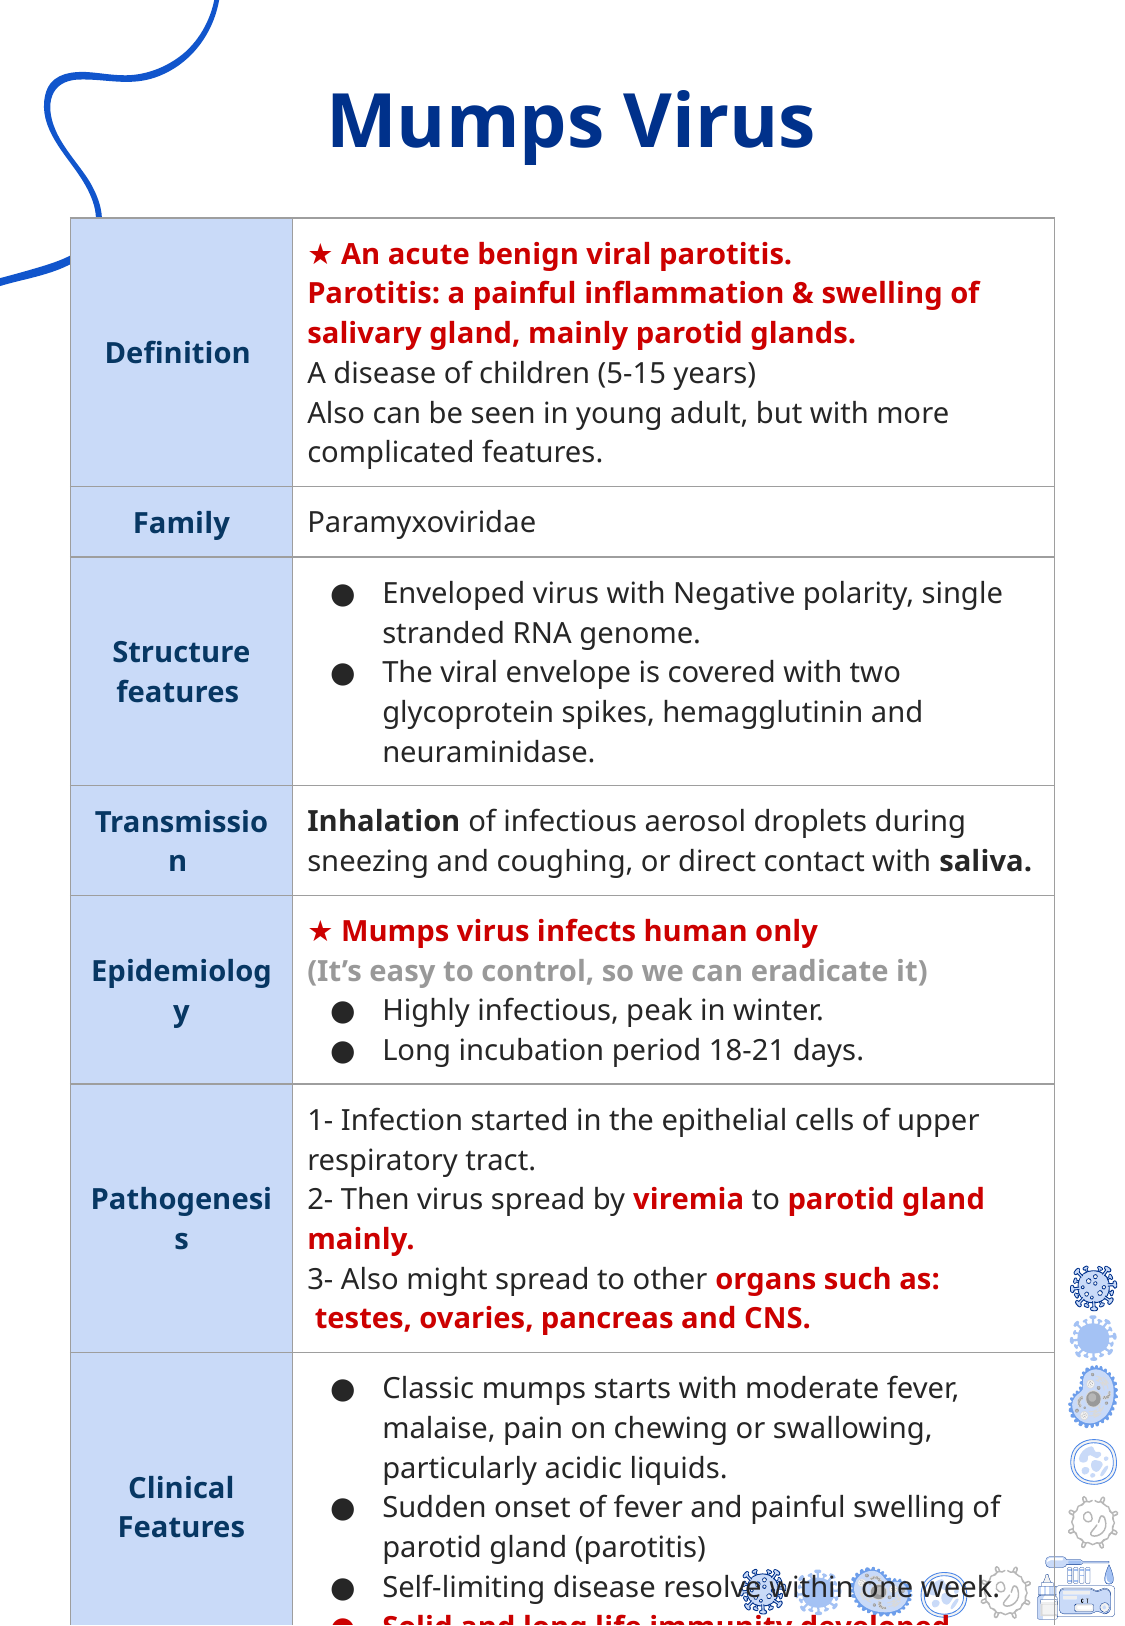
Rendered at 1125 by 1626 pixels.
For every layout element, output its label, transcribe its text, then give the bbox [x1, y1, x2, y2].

table_header Definition [71, 219, 292, 486]
table_cell Classic mumps starts with moderate fever, malaise, pain on chewing or swallowing, particularly acidic liquids. Sudden onset of fever and painful swelling of parotid gland (parotitis) Self-limiting disease resolve within one week. Solid and long life immunity developed. [293, 1353, 1054, 1625]
table_cell Clinical Features [71, 1353, 292, 1625]
table_cell Inhalation of infectious aerosol droplets during sneezing and coughing, or direct contact with saliva. [293, 786, 1054, 895]
table_cell Enveloped virus with Negative polarity, single stranded RNA genome. The viral envelope is covered with two glycoprotein spikes, hemagglutinin and neuraminidase. [293, 558, 1054, 785]
table_cell Pathogenesis [71, 1085, 292, 1352]
table_cell 1- Infection started in the epithelial cells of upper respiratory tract. 2- Then virus spread by viremia to parotid gland mainly. 3- Also might spread to other organs such as: testes, ovaries, pancreas and CNS. [293, 1085, 1054, 1352]
table_cell ★ Mumps virus infects human only (It’s easy to control, so we can eradicate it) Highly infectious, peak in winter. Long incubation period 18-21 days. [293, 896, 1054, 1083]
table_cell Transmission [71, 786, 292, 895]
table_cell Epidemiology [71, 896, 292, 1083]
table_cell Family [71, 487, 292, 556]
table_cell Structure features [71, 558, 292, 785]
table_cell Paramyxoviridae [293, 487, 1054, 556]
table_header ★ An acute benign viral parotitis. Parotitis: a painful inflammation & swelling of salivary gland, mainly parotid glands. A disease of children (5-15 years) Also can be seen in young adult, but with more complicated features. [293, 219, 1054, 486]
text_box Mumps Virus [49, 102, 1094, 196]
